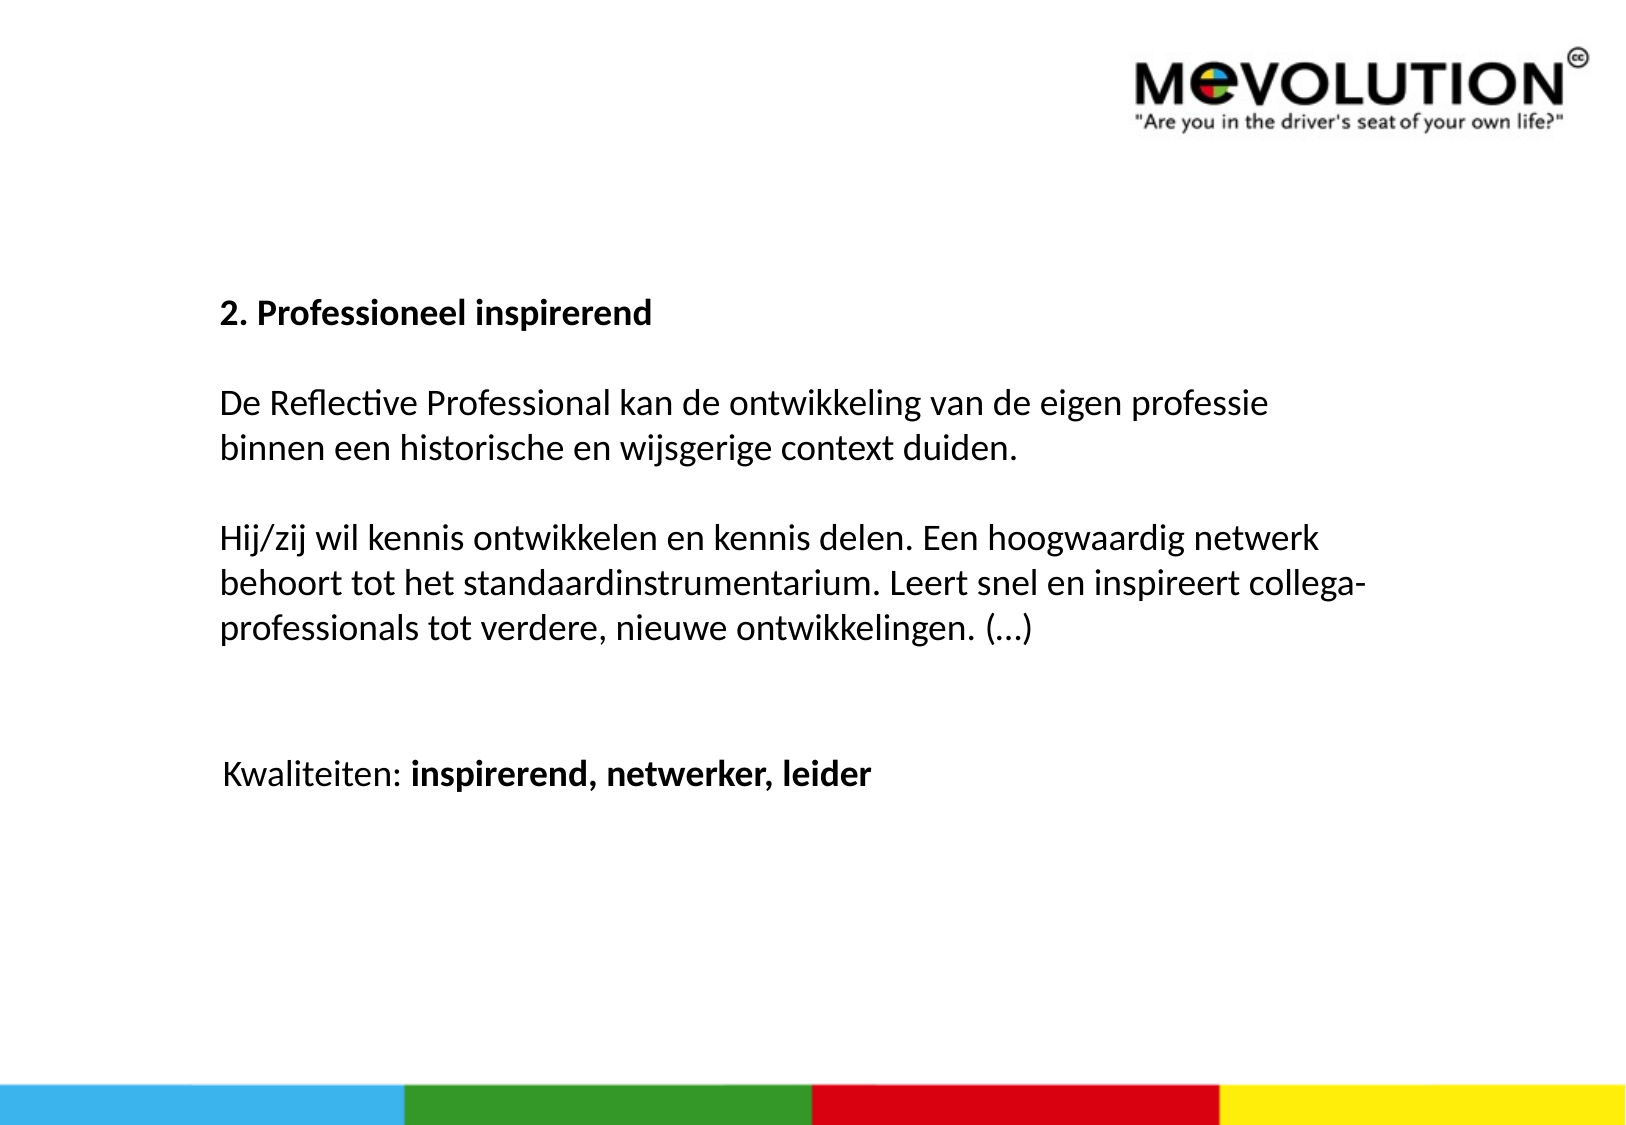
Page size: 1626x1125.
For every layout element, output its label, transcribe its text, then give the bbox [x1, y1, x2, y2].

text_box 2. Professioneel inspirerend De Reflective Professional kan de ontwikkeling van de eigen professie binnen een historische en wijsgerige context duiden. Hij/zij wil kennis ontwikkelen en kennis delen. Een hoogwaardig netwerk behoort tot het standaardinstrumentarium. Leert snel en inspireert collega-professionals tot verdere, nieuwe ontwikkelingen. (…) [204, 280, 1384, 656]
text_box Kwaliteiten: inspirerend, netwerker, leider [208, 741, 888, 802]
picture [0, 1083, 1625, 1125]
picture [1128, 39, 1596, 153]
